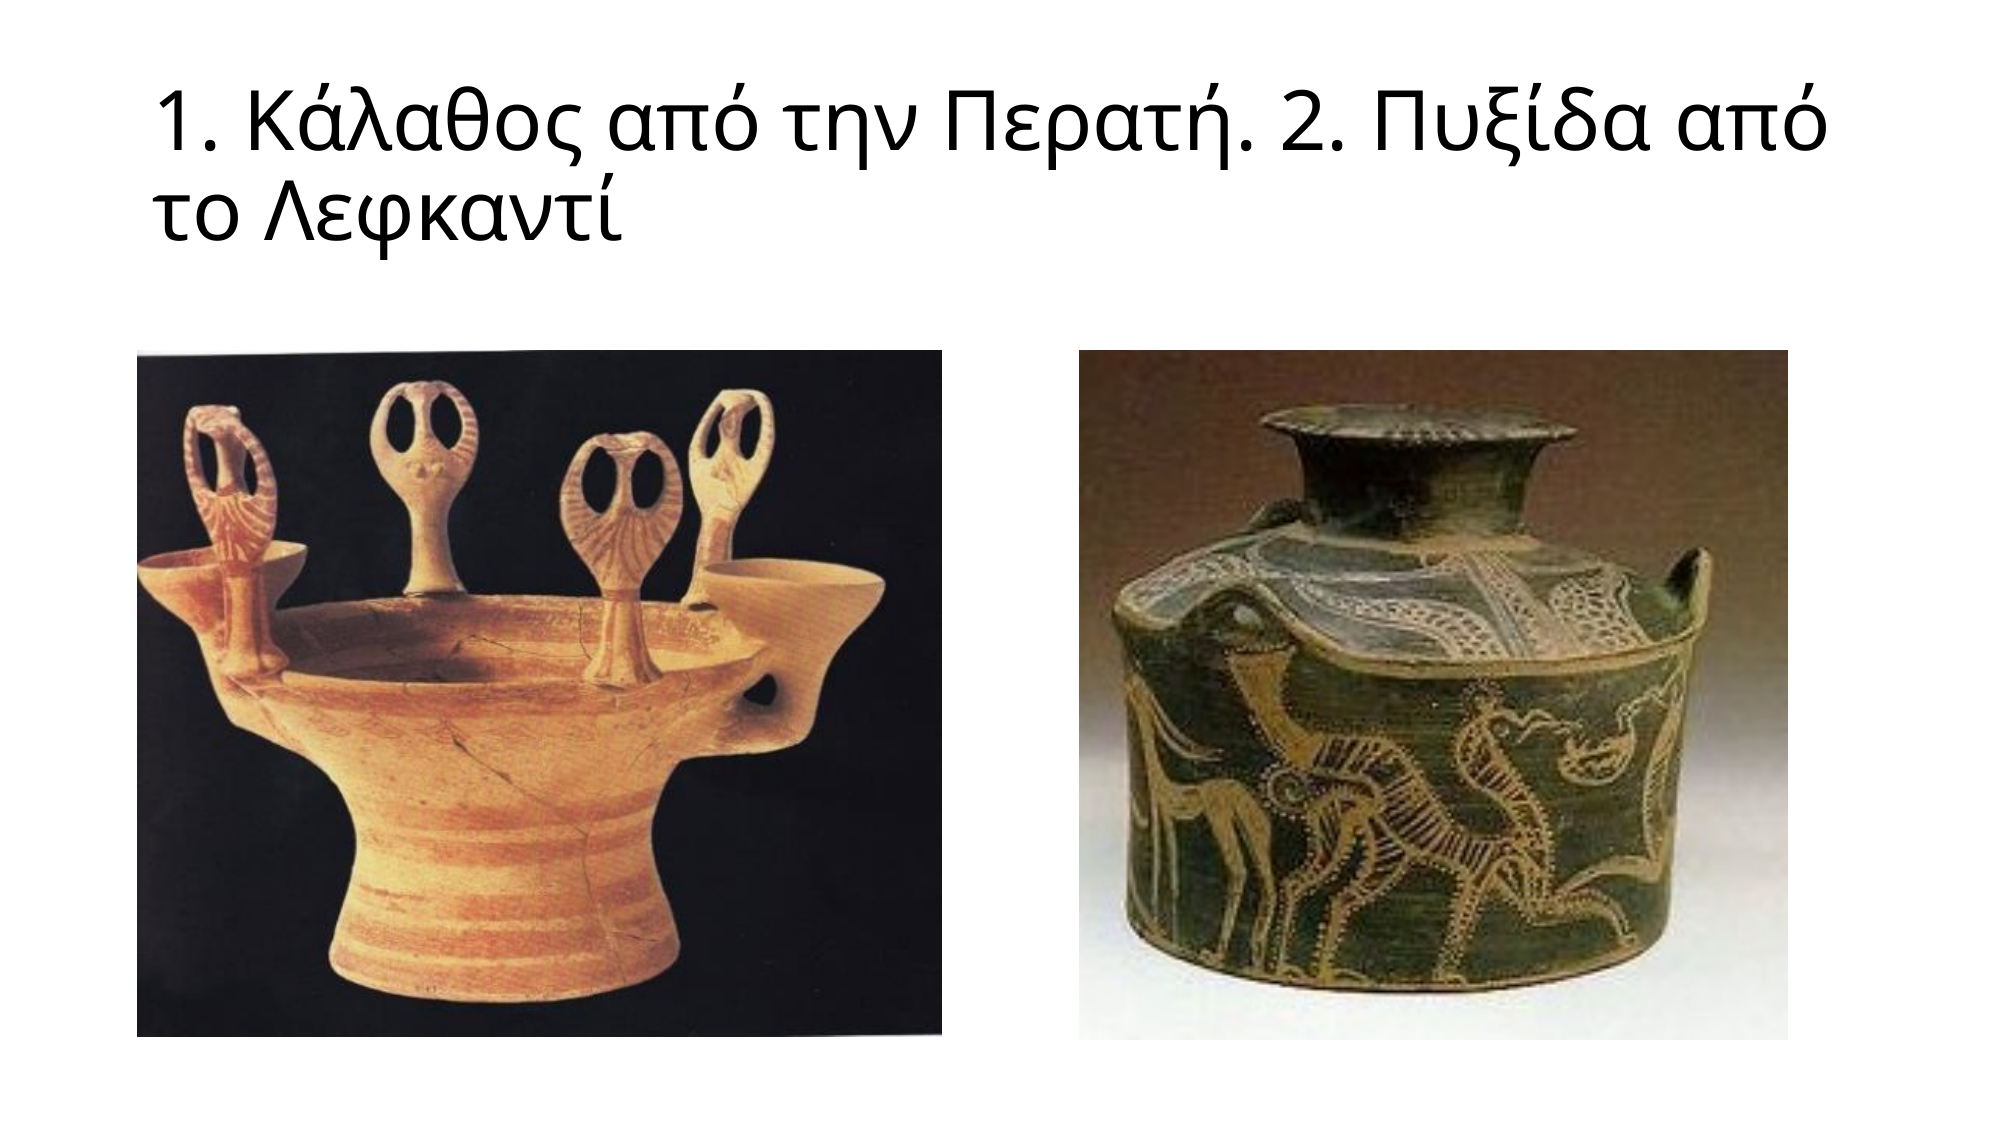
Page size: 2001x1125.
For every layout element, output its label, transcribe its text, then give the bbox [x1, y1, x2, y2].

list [1079, 350, 1788, 1040]
title 1. Κάλαθος από την Περατή. 2. Πυξίδα από το Λεφκαντί [137, 59, 1863, 278]
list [137, 350, 942, 1037]
